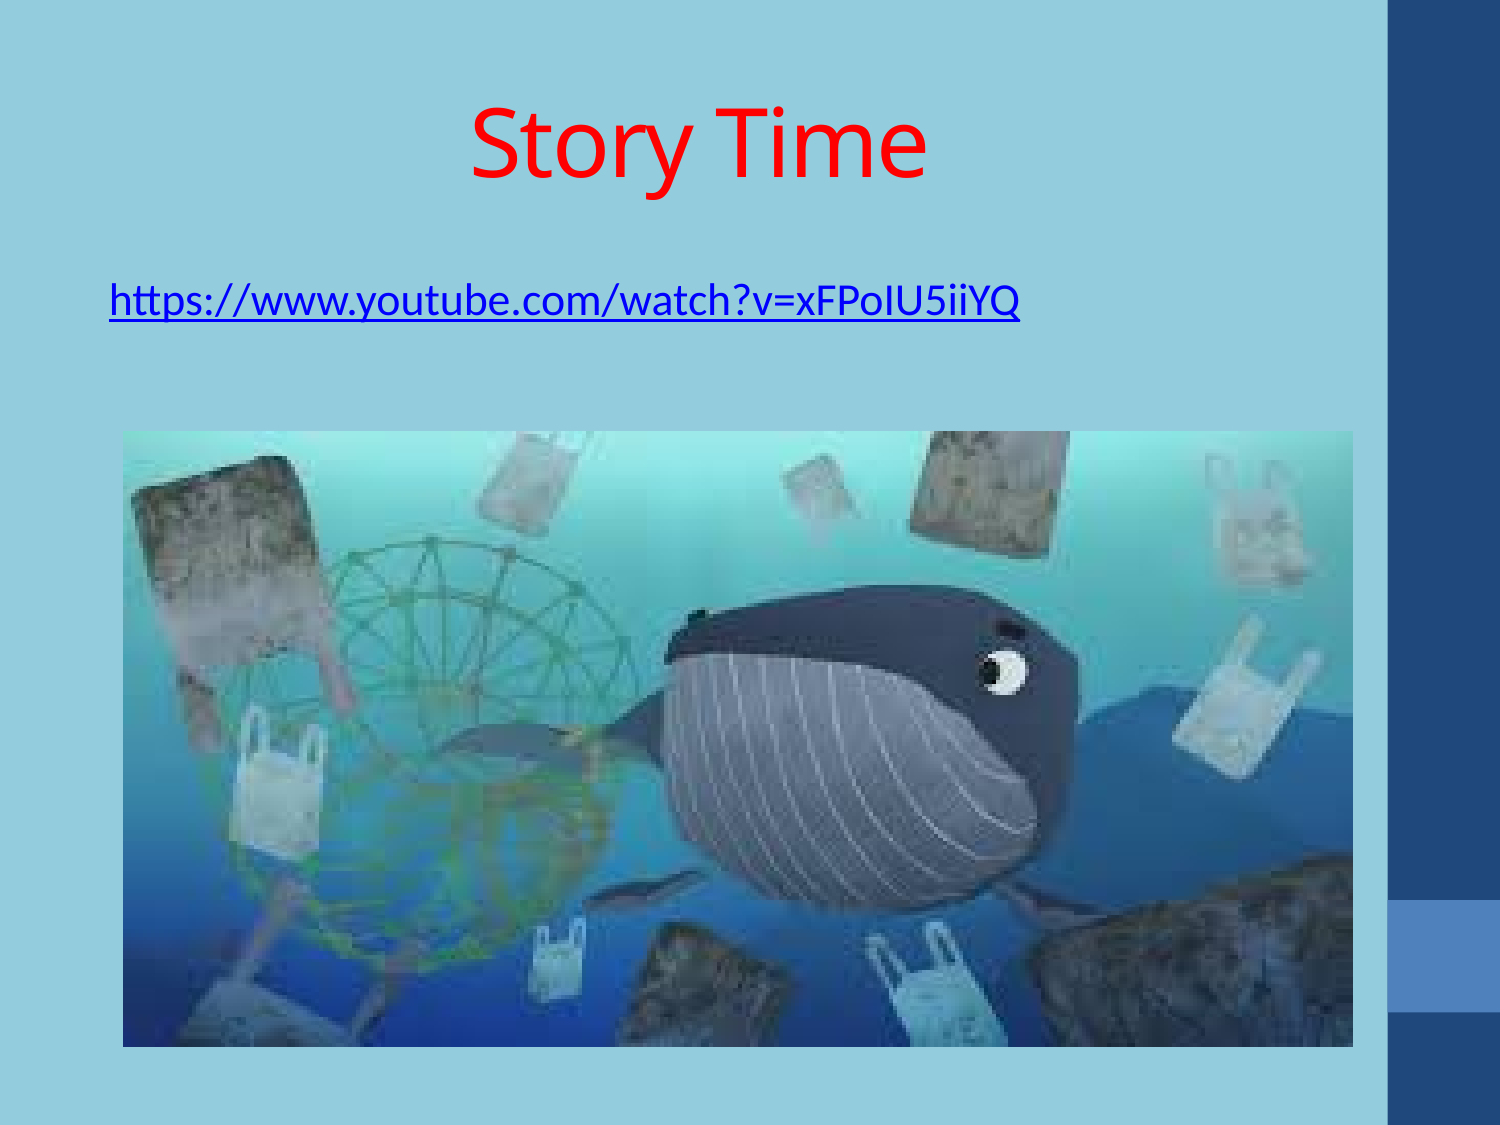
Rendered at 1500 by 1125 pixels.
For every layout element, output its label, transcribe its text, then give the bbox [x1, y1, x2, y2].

picture [123, 430, 1353, 1048]
list https://www.youtube.com/watch?v=xFPoIU5iiYQ [75, 262, 1325, 1050]
title Story Time [75, 45, 1325, 233]
